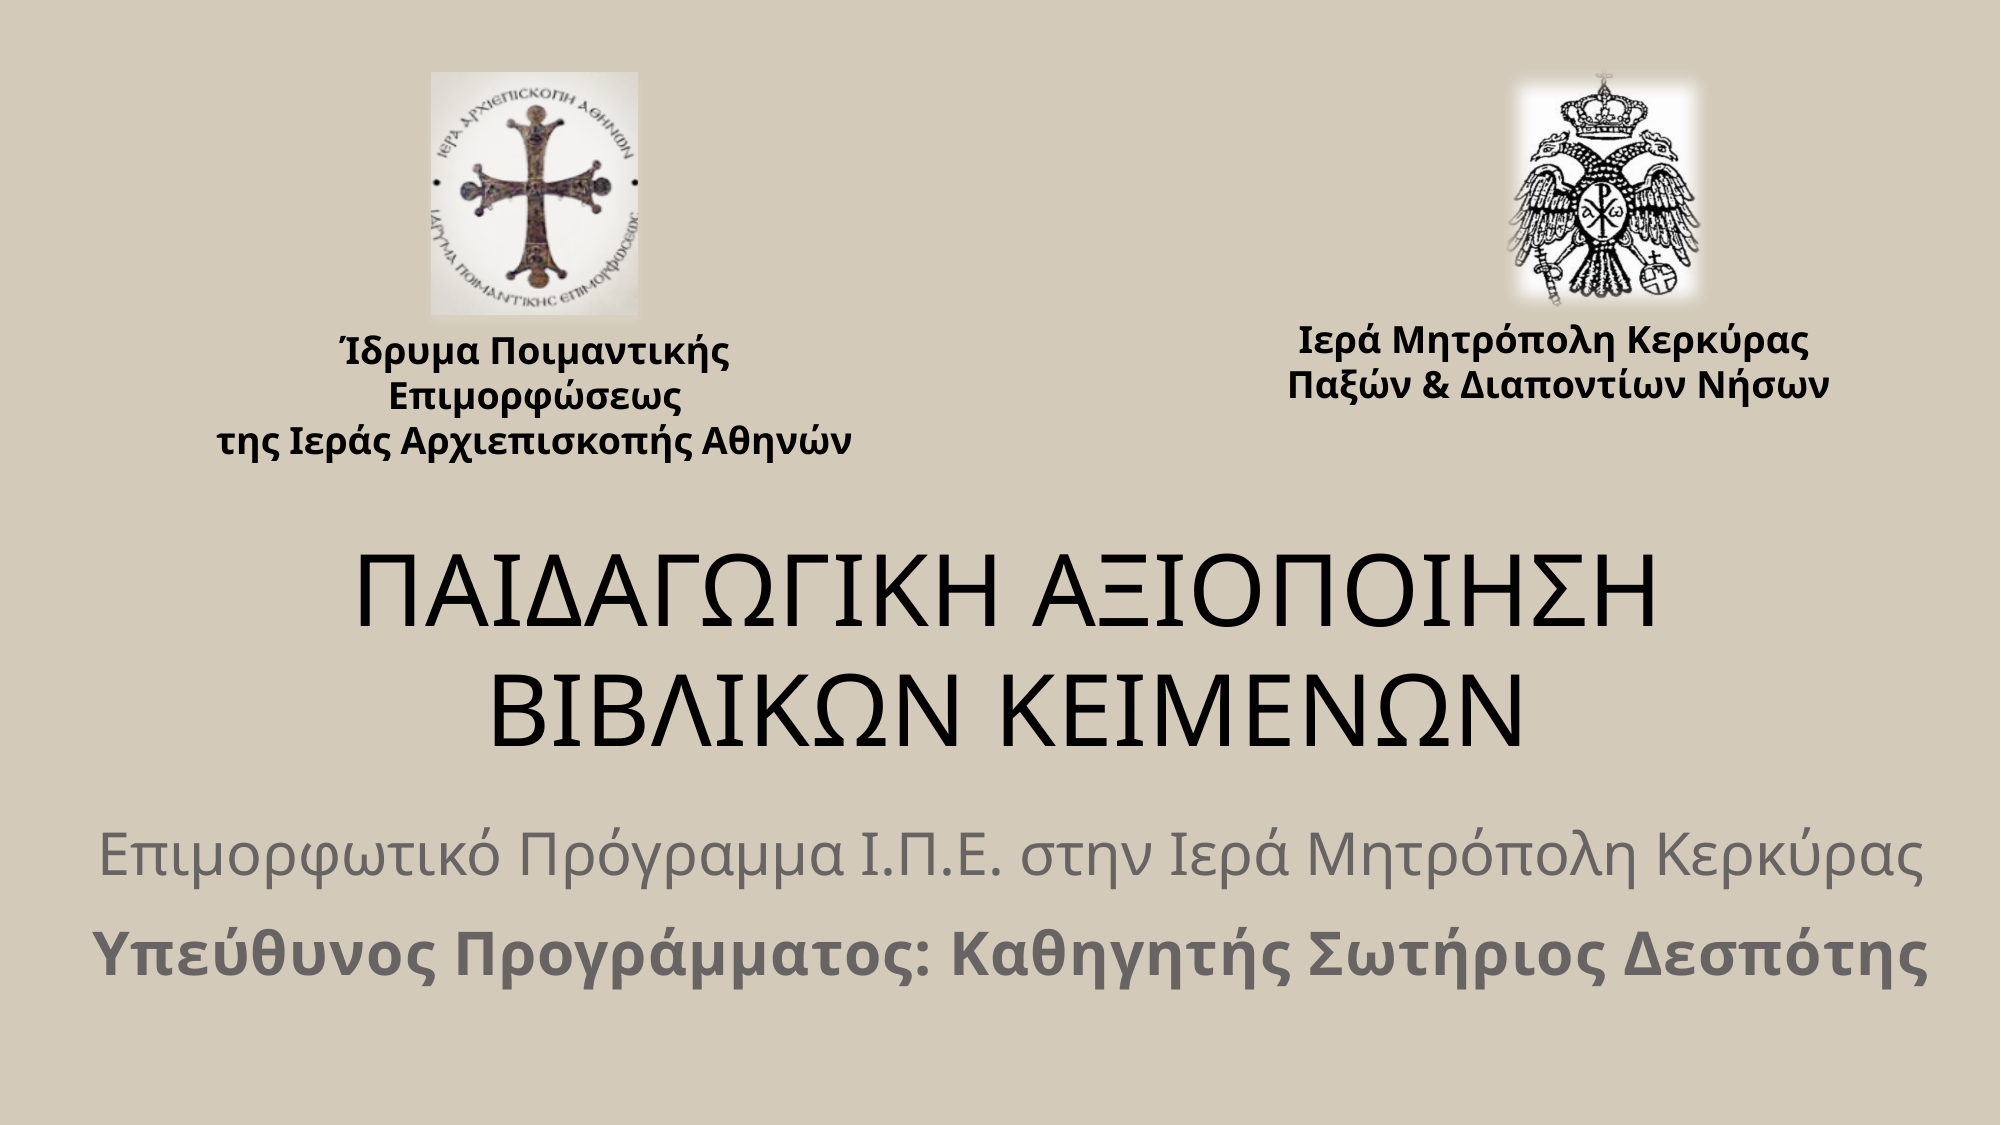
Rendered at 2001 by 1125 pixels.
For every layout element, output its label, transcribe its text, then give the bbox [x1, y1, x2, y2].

title Επιμορφωτικό Πρόγραμμα Ι.Π.Ε. στην Ιερά Μητρόπολη Κερκύρας [65, 801, 1958, 903]
text_box ΠΑΙΔΑΓΩΓΙΚΗ ΑΞΙΟΠΟΙΗΣΗ ΒΙΒΛΙΚΩΝ ΚΕΙΜΕΝΩΝ [189, 518, 1827, 774]
text_box Ίδρυμα Ποιμαντικής Επιμορφώσεως της Ιεράς Αρχιεπισκοπής Αθηνών [189, 319, 880, 470]
text_box Ιερά Μητρόπολη Κερκύρας Παξών & Διαποντίων Νήσων [1272, 309, 1846, 414]
text_box Υπεύθυνος Προγράμματος: Καθηγητής Σωτήριος Δεσπότης [65, 907, 1958, 995]
picture [1499, 66, 1714, 315]
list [430, 72, 639, 315]
